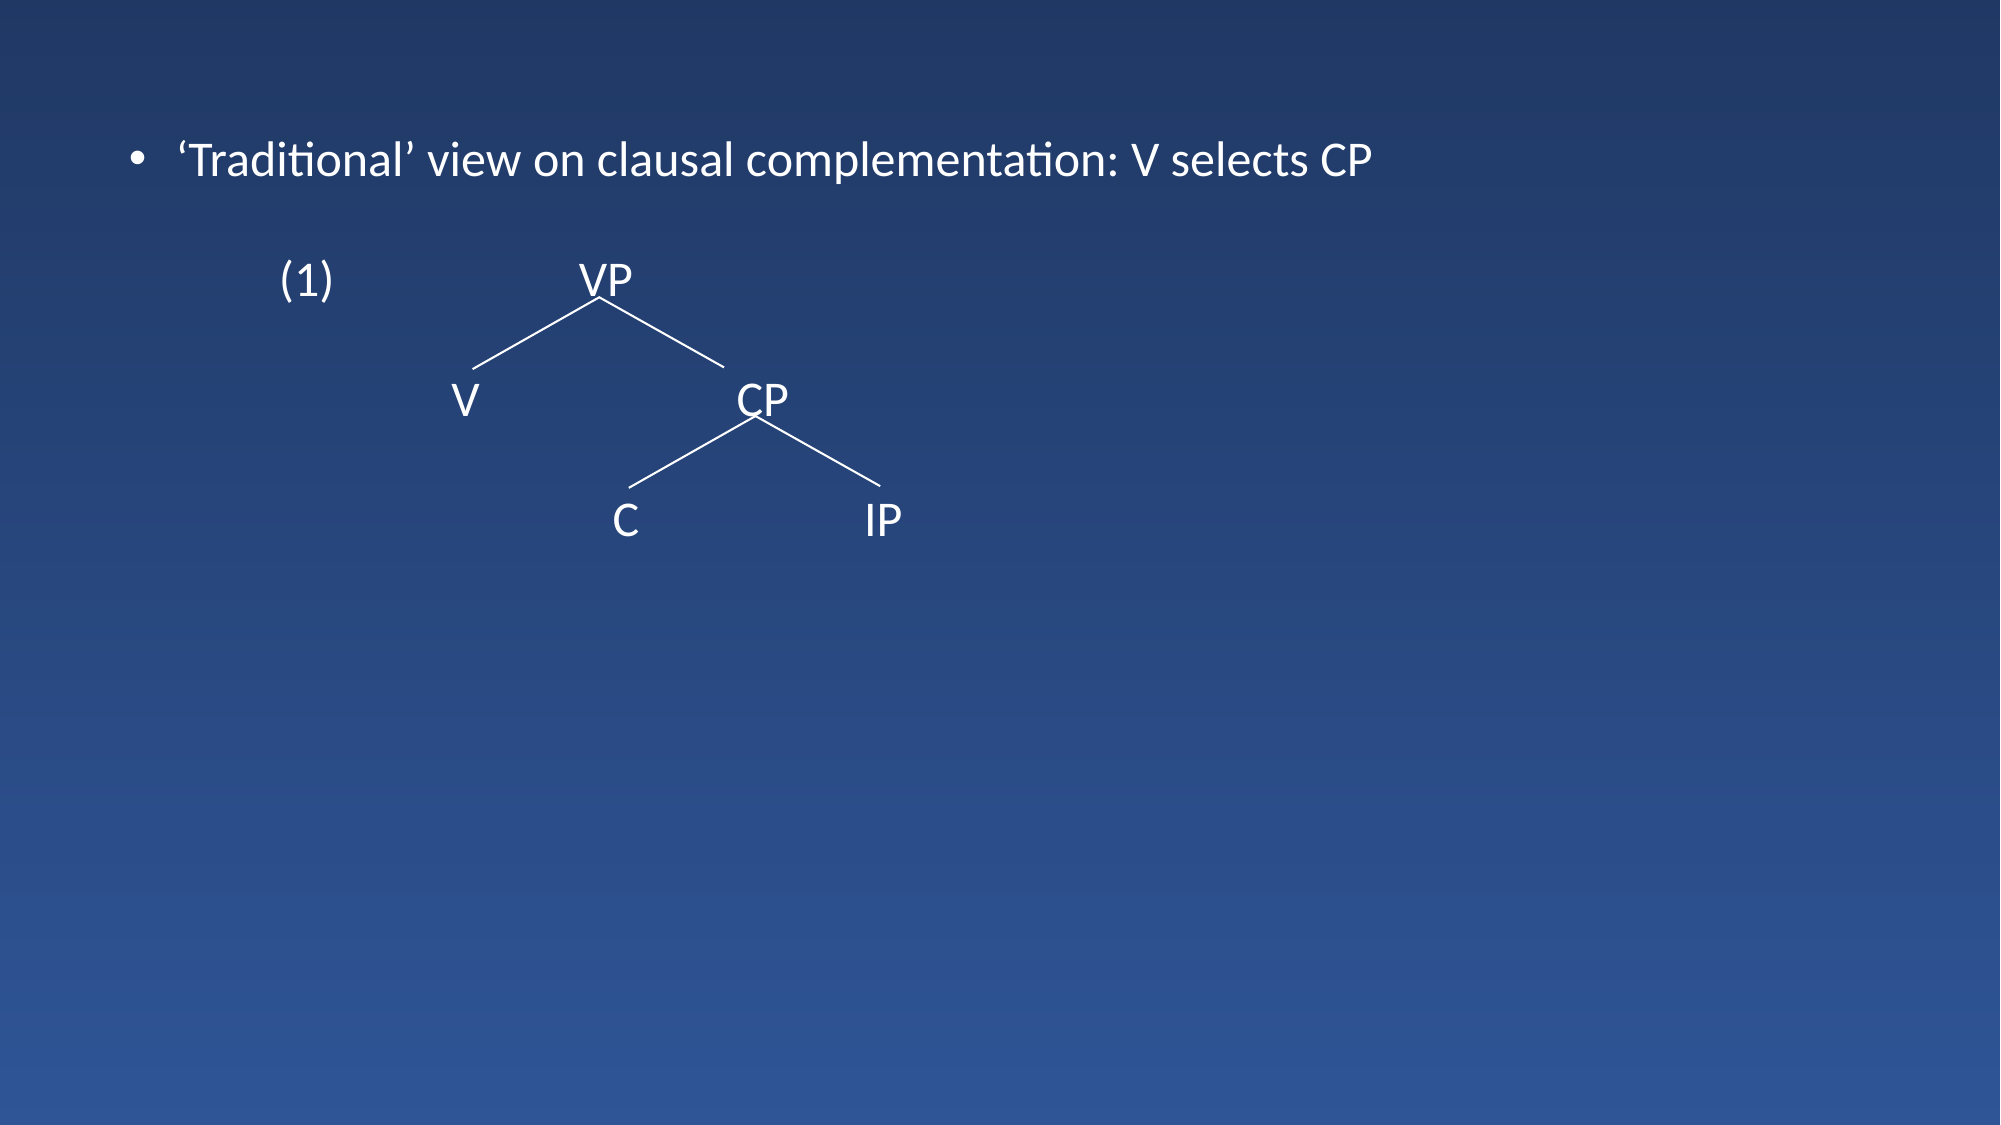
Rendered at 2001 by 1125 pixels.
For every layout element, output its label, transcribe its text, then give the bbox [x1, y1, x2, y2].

text_box ‘Traditional’ view on clausal complementation: V selects CP (1) VP V CP C IP [114, 119, 1886, 1006]
text_box [628, 414, 881, 489]
text_box [472, 296, 725, 370]
